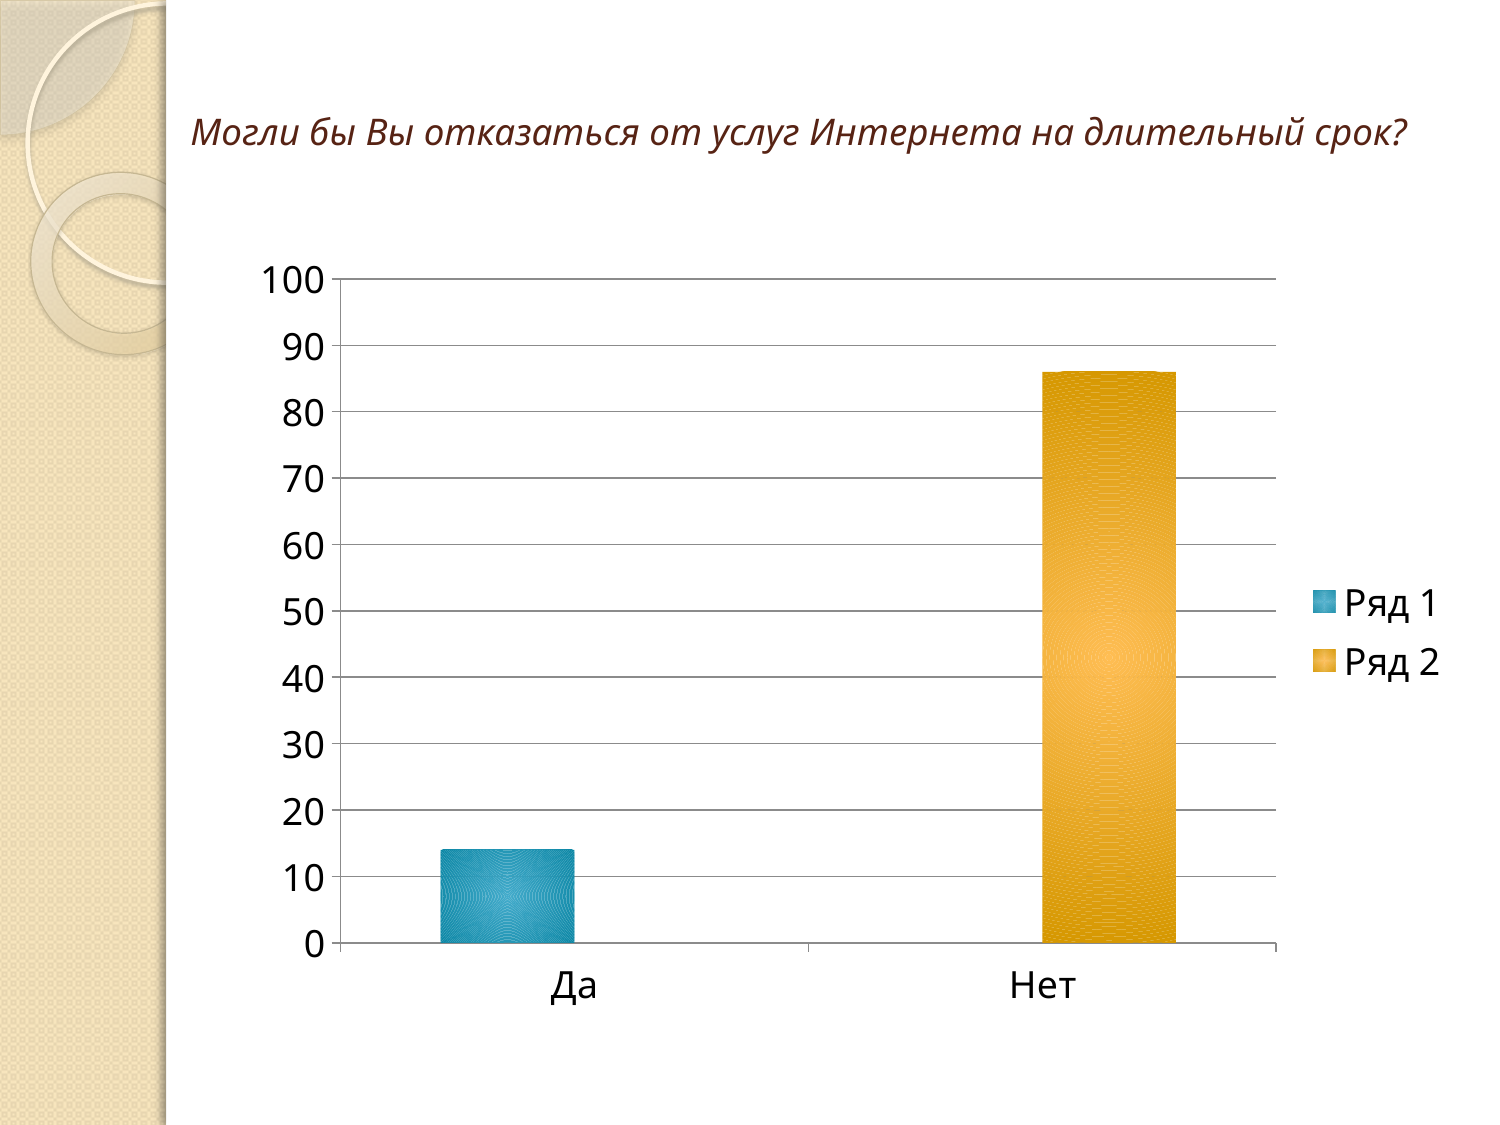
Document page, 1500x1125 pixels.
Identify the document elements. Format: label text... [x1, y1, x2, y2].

title Могли бы Вы отказаться от услуг Интернета на длительный срок? [175, 82, 1466, 233]
chart [235, 237, 1466, 1026]
